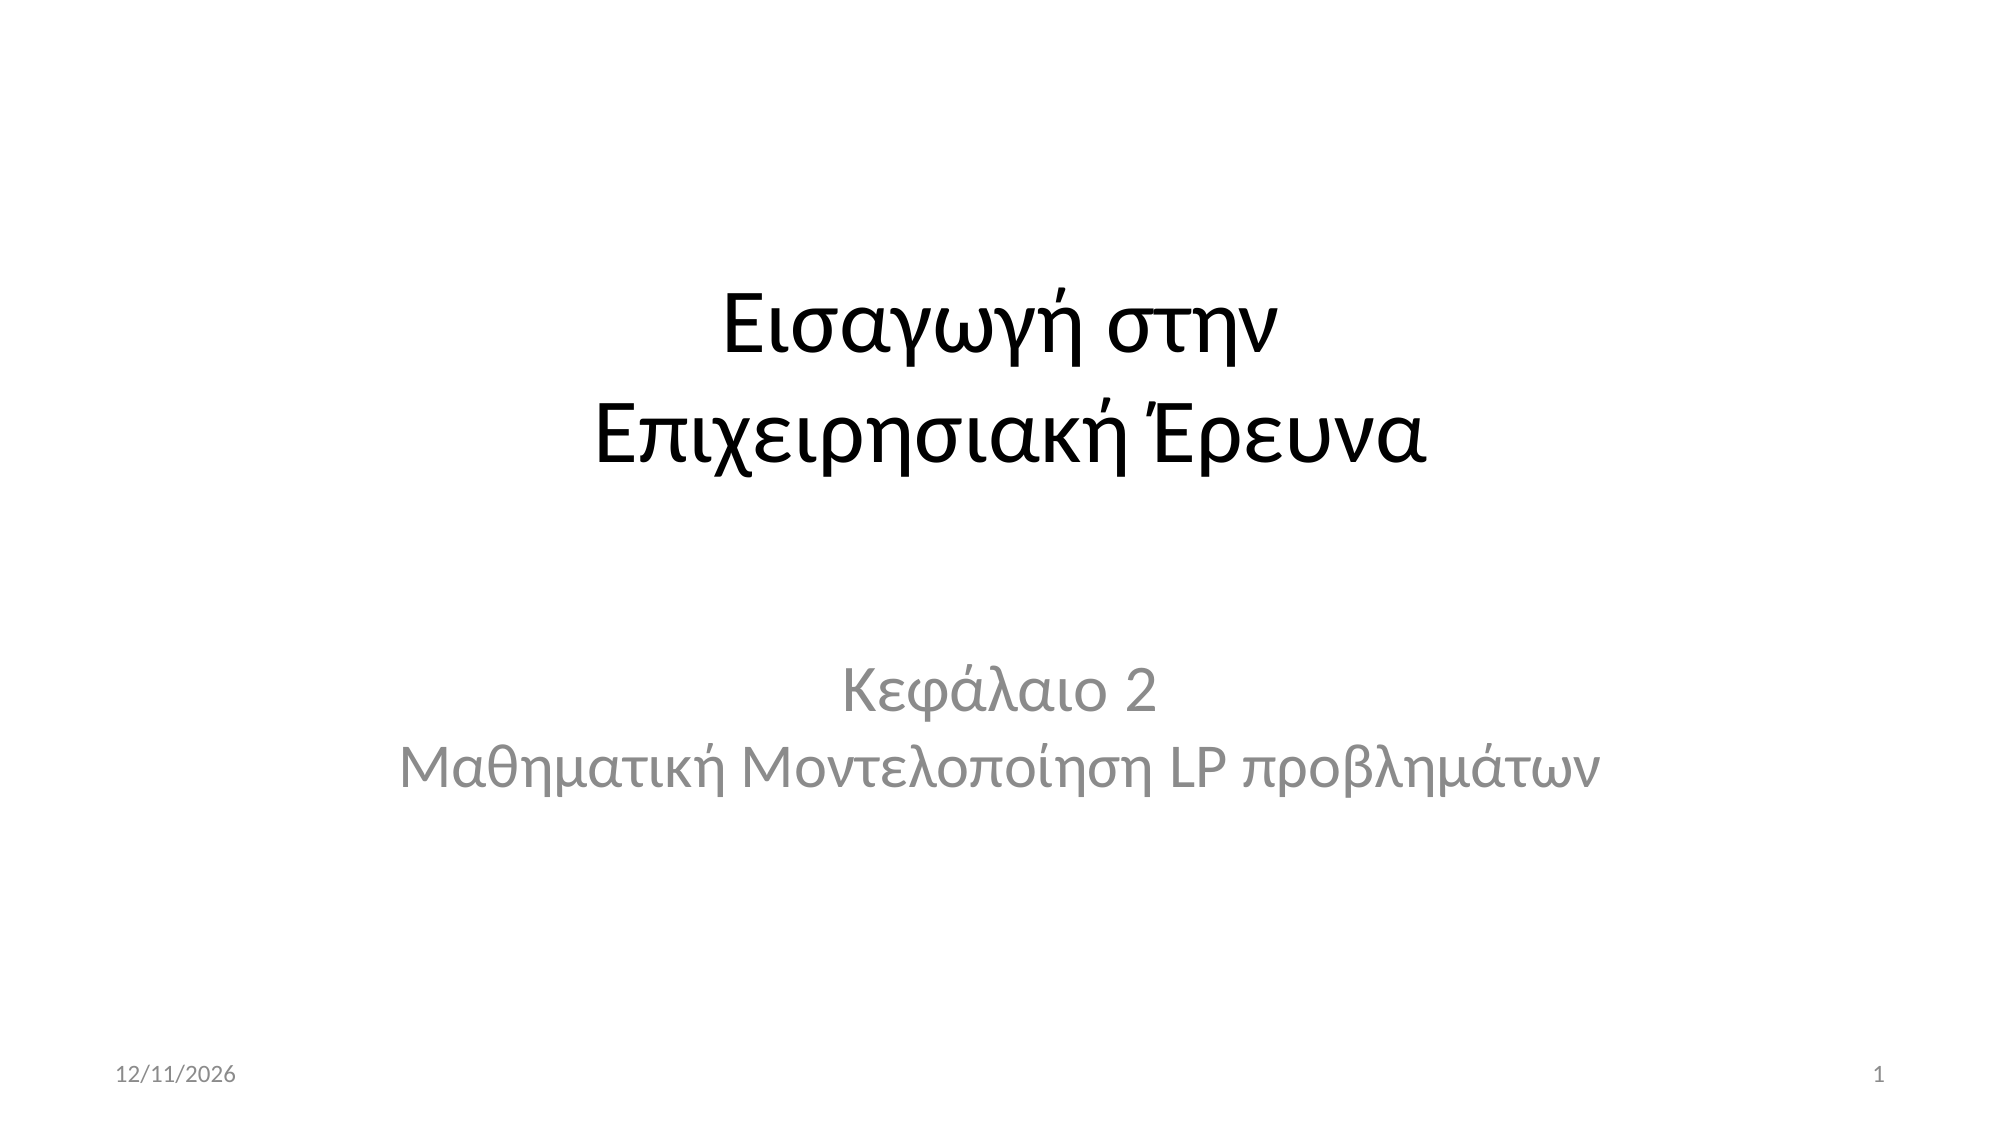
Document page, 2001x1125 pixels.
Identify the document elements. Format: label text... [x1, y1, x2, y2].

subtitle Κεφάλαιο 2 Μαθηματική Μοντελοποίηση LP προβλημάτων [300, 637, 1700, 925]
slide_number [99, 1042, 567, 1103]
slide_number 1 [1433, 1042, 1900, 1103]
title Εισαγωγή στην Επιχειρησιακή Έρευνα [441, 251, 1560, 568]
